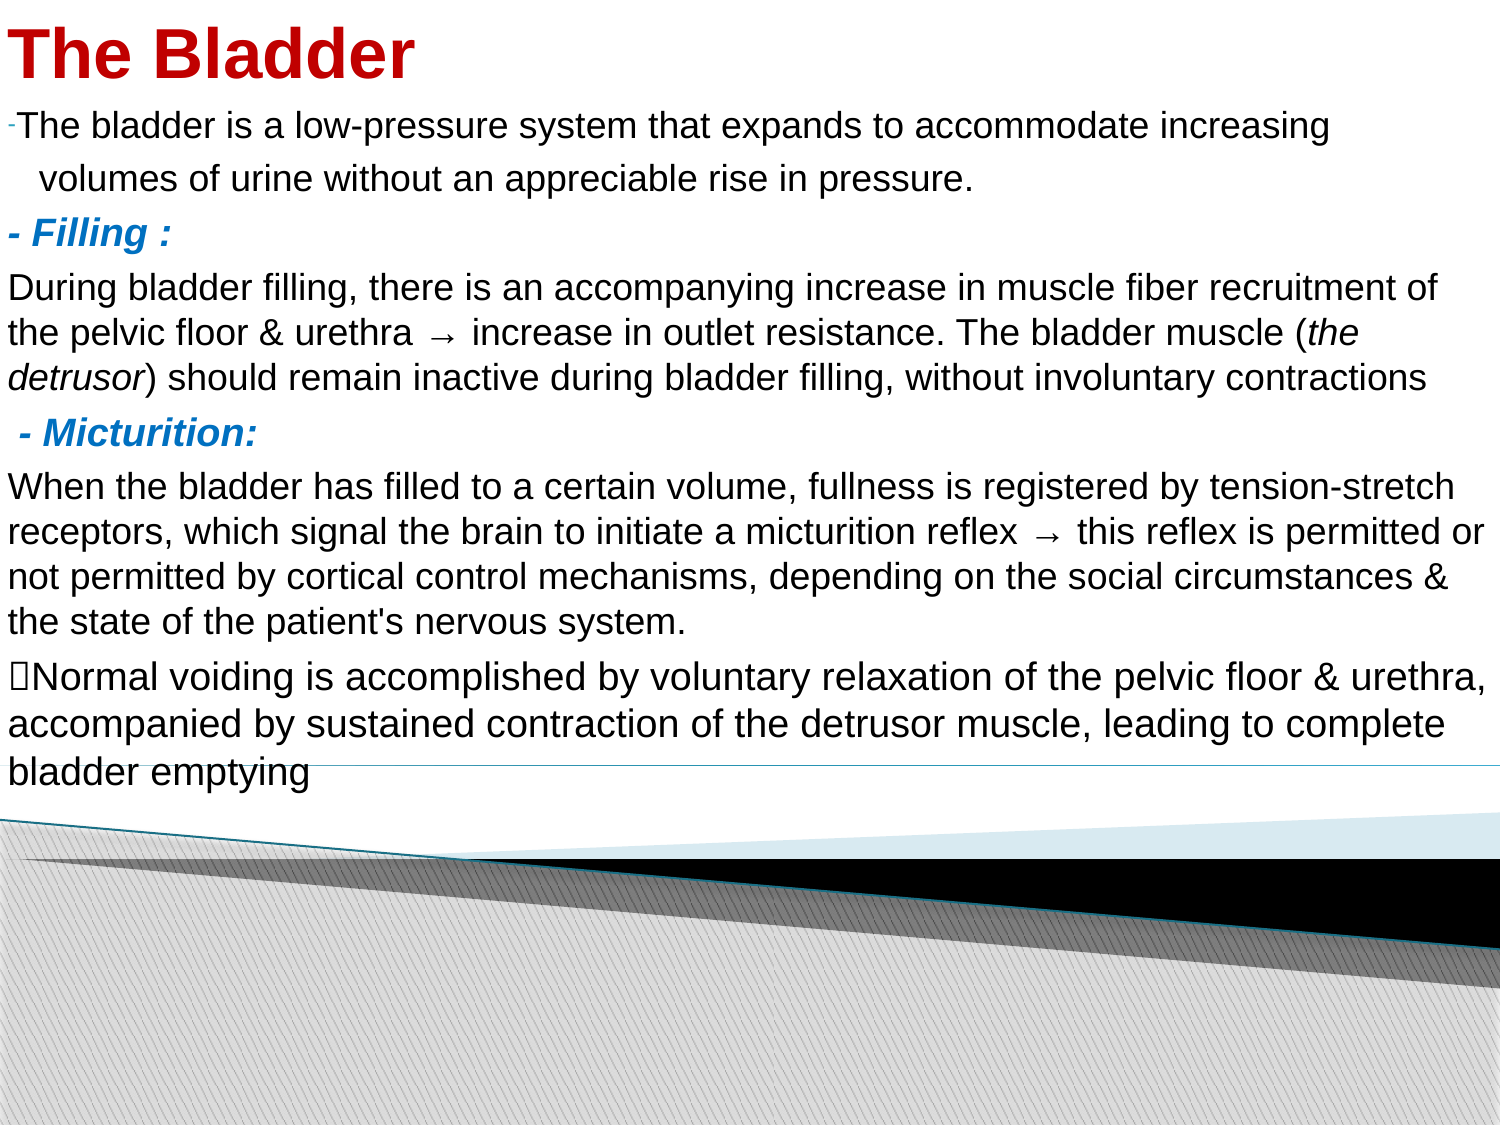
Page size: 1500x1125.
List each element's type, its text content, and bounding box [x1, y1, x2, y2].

subtitle The Bladder The bladder is a low-pressure system that expands to accommodate increasing volumes of urine without an appreciable rise in pressure. - Filling : During bladder filling, there is an accompanying increase in muscle fiber recruitment of the pelvic floor & urethra → increase in outlet resistance. The bladder muscle (the detrusor) should remain inactive during bladder filling, without involuntary contractions - Micturition: When the bladder has filled to a certain volume, fullness is registered by tension-stretch receptors, which signal the brain to initiate a micturition reflex → this reflex is permitted or not permitted by cortical control mechanisms, depending on the social circumstances & the state of the patient's nervous system. Normal voiding is accomplished by voluntary relaxation of the pelvic floor & urethra, accompanied by sustained contraction of the detrusor muscle, leading to complete bladder emptying [0, 0, 1500, 1047]
